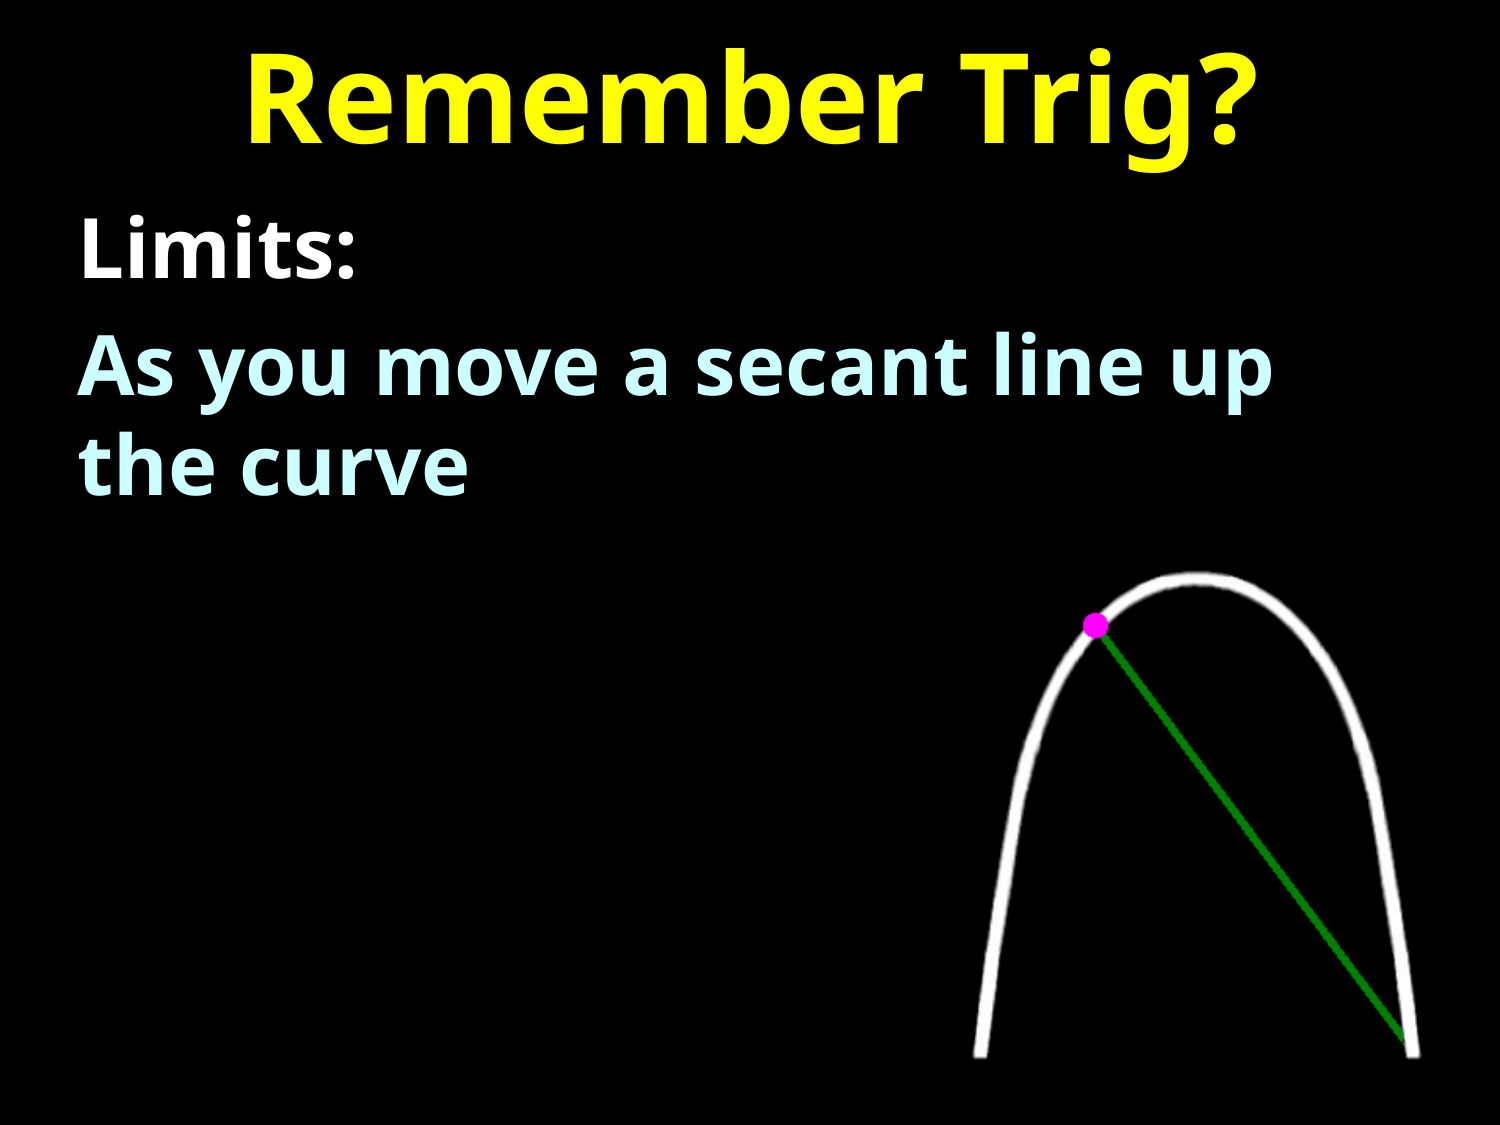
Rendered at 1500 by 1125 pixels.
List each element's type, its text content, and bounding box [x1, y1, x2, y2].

picture [825, 411, 1451, 1082]
list Limits: As you move a secant line up the curve [62, 187, 1413, 1113]
title Remember Trig? [0, 0, 1500, 188]
